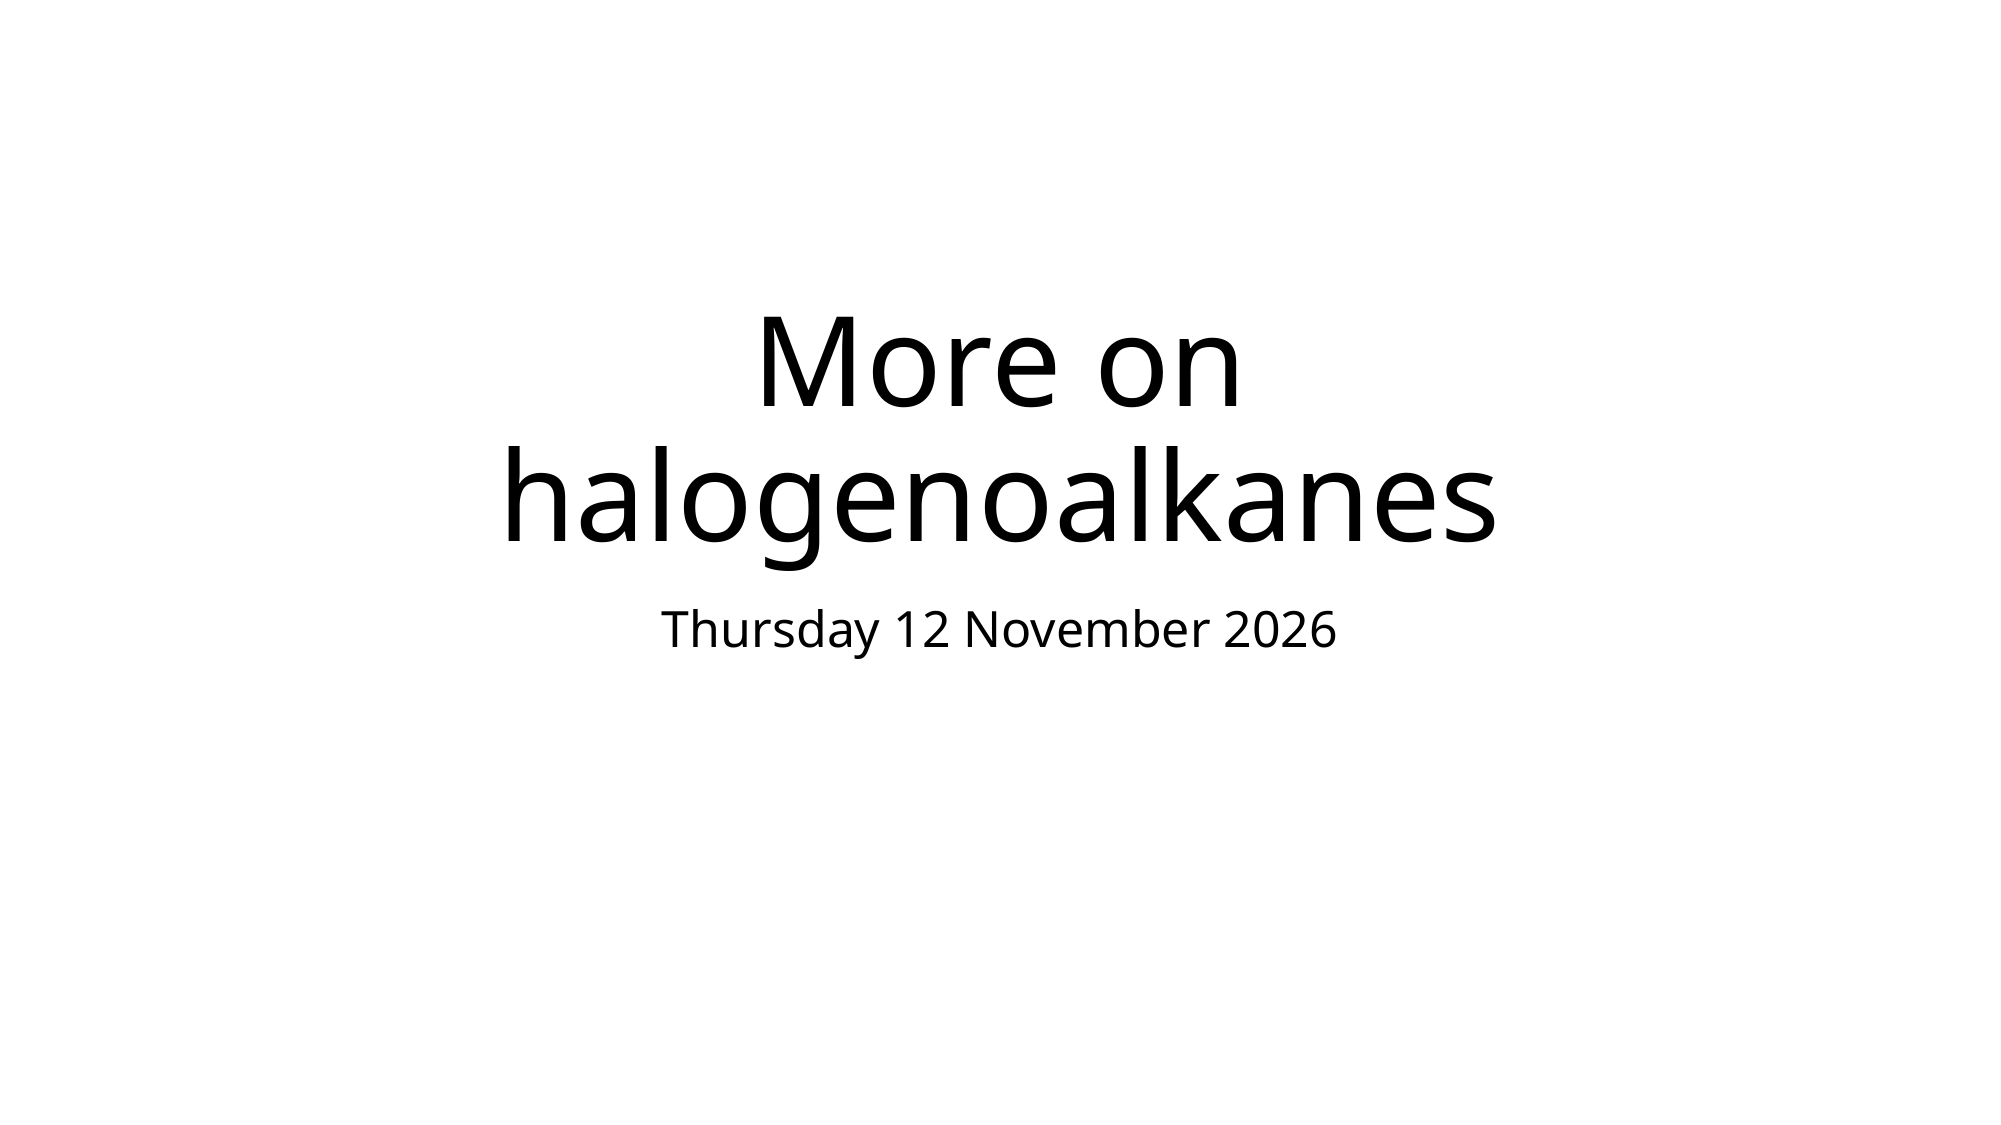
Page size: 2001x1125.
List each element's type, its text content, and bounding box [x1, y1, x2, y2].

title More on halogenoalkanes [249, 184, 1750, 576]
subtitle Thursday, 23 March 2017 [249, 590, 1750, 863]
